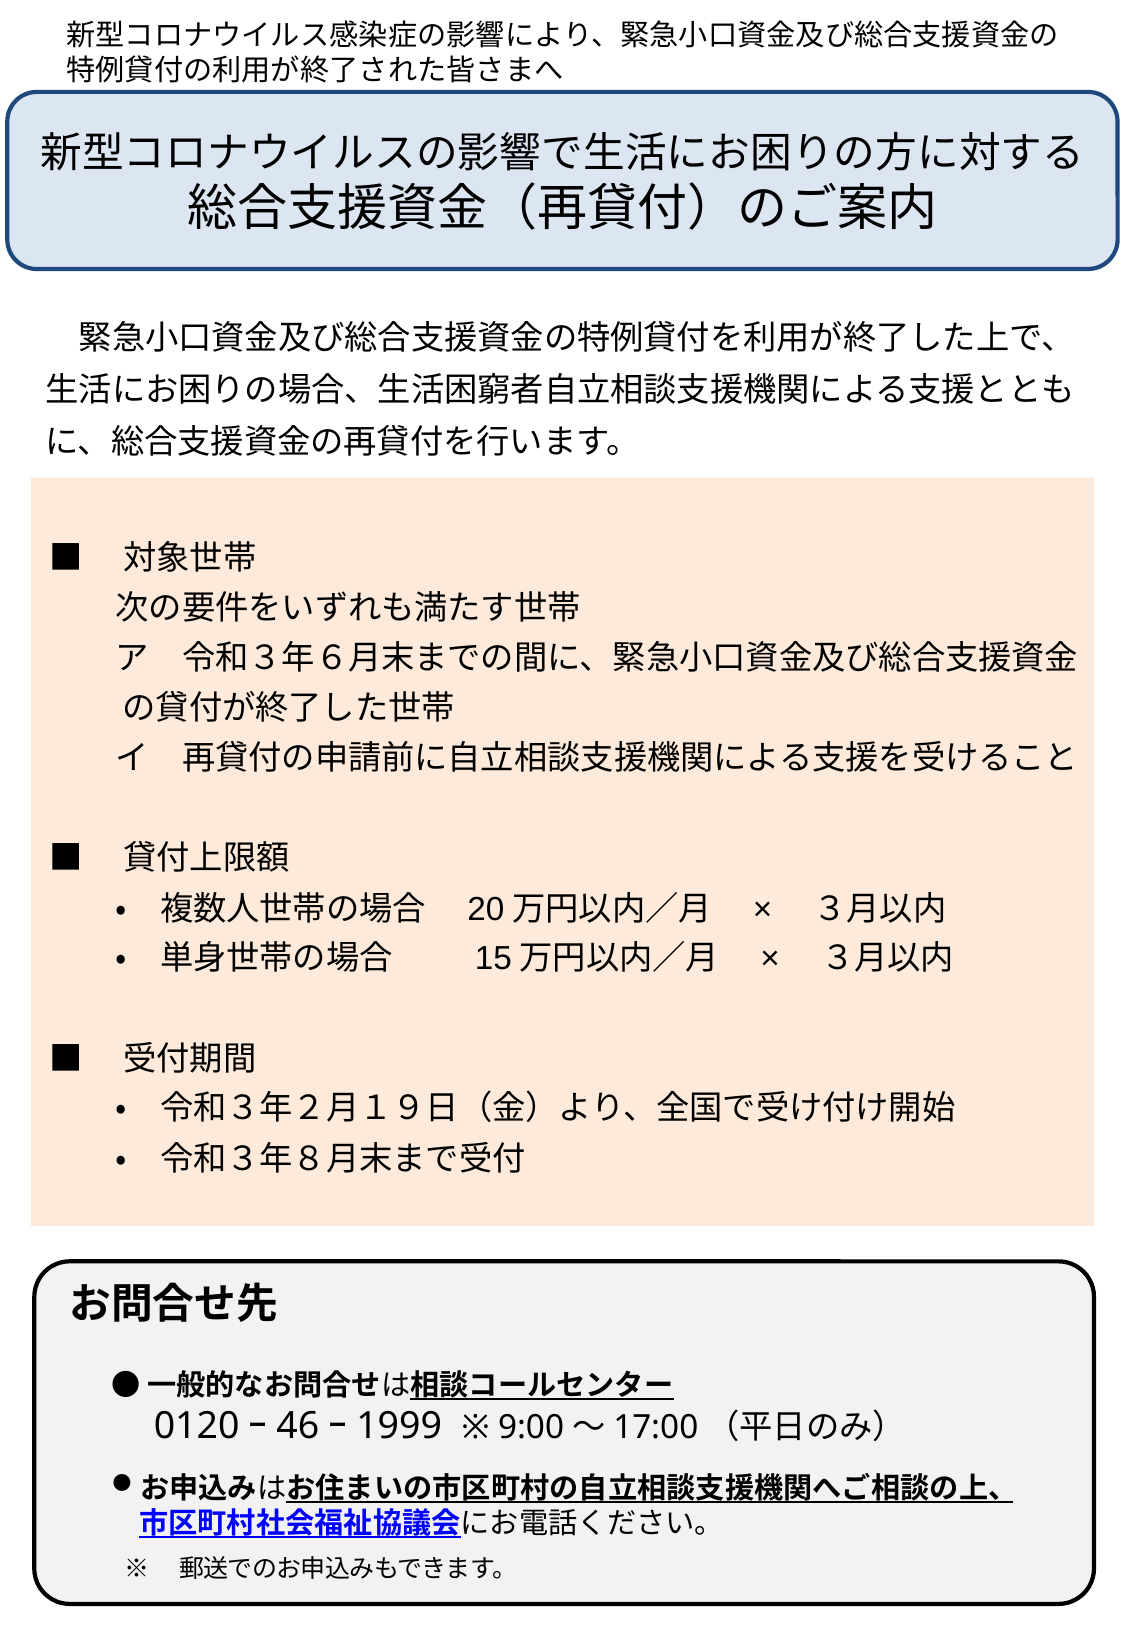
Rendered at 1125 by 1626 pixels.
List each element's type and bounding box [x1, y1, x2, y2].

text_box [6, 9, 1118, 1605]
